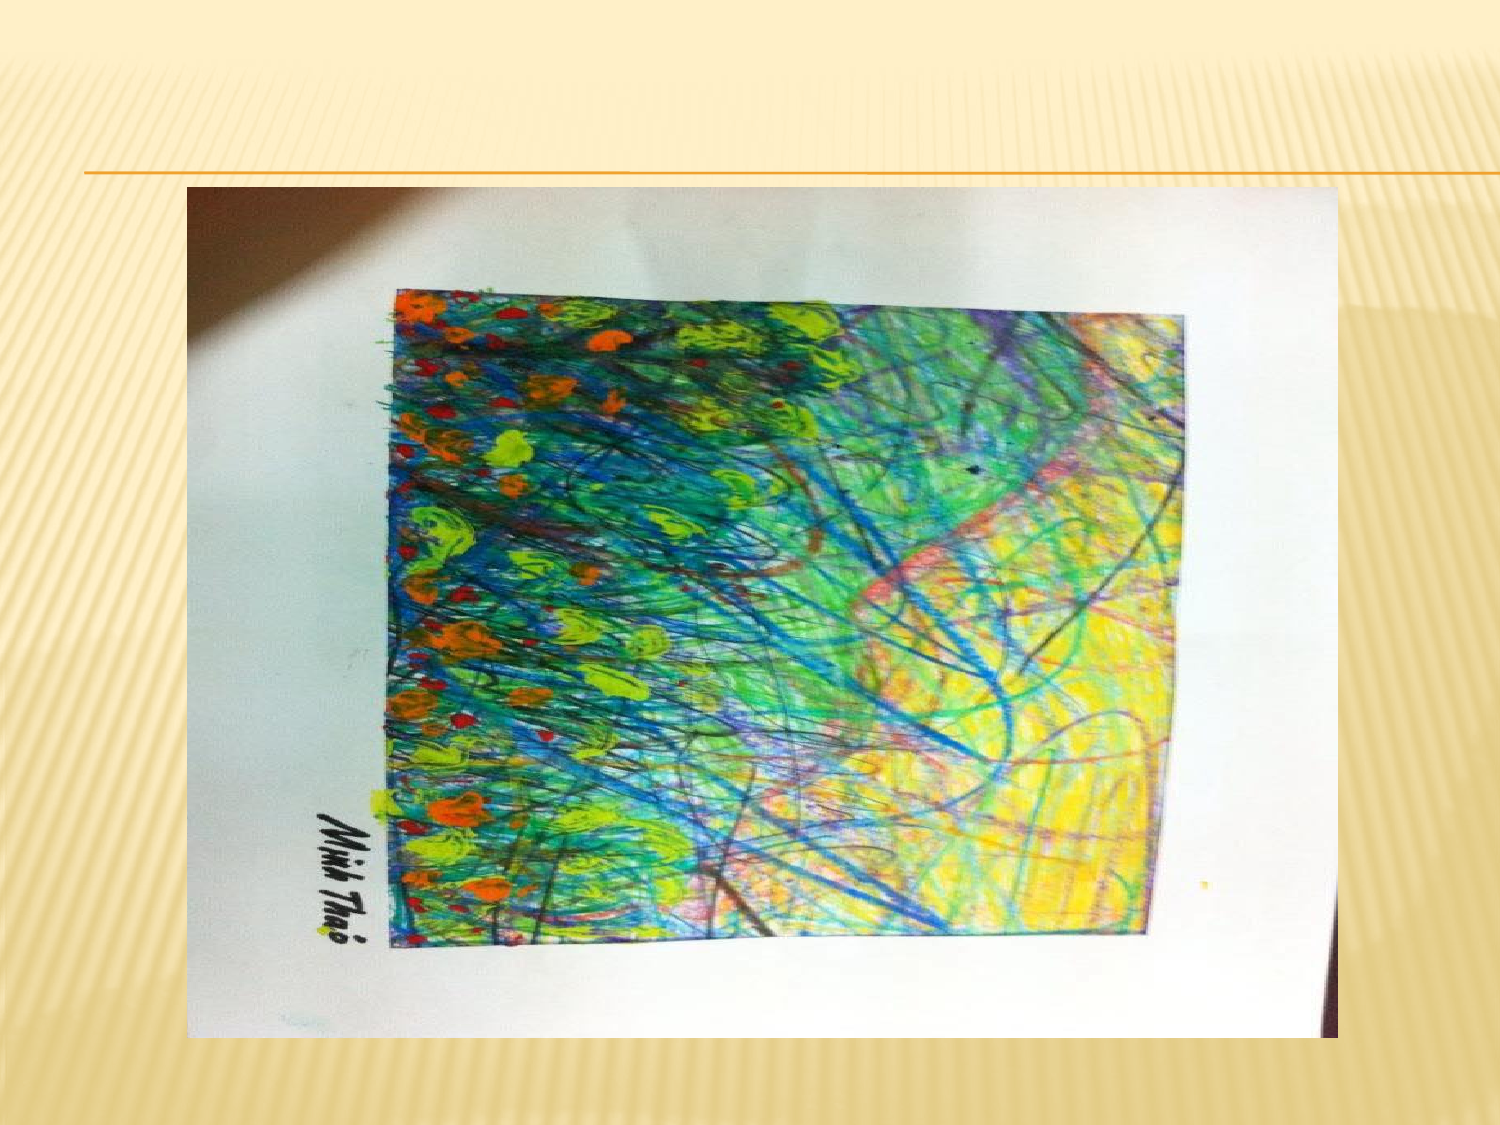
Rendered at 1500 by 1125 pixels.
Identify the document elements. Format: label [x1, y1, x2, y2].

list [187, 187, 1338, 1038]
